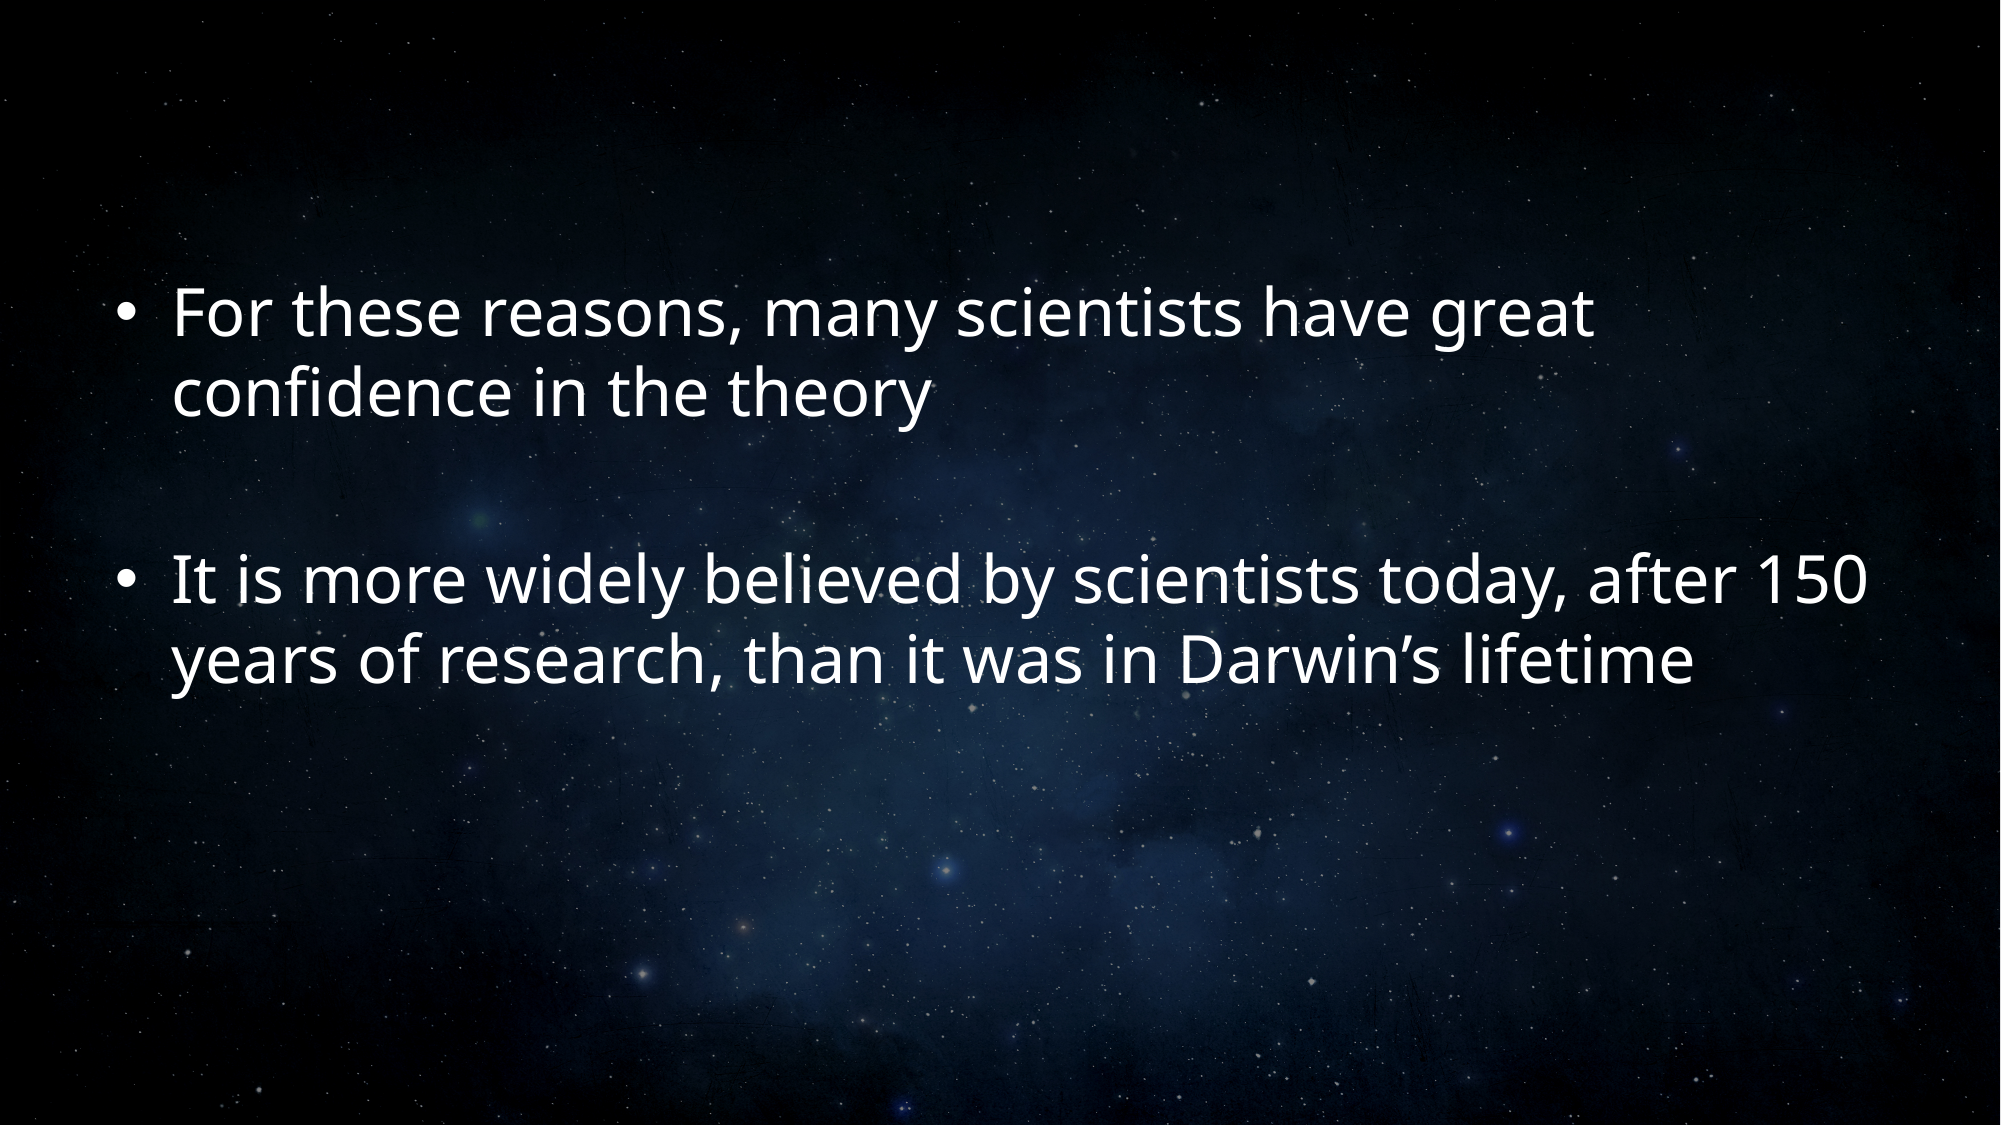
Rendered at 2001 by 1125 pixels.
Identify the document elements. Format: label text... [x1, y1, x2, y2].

picture [0, 0, 2001, 1125]
list For these reasons, many scientists have great confidence in the theory It is more widely believed by scientists today, after 150 years of research, than it was in Darwin’s lifetime [99, 262, 1900, 1005]
